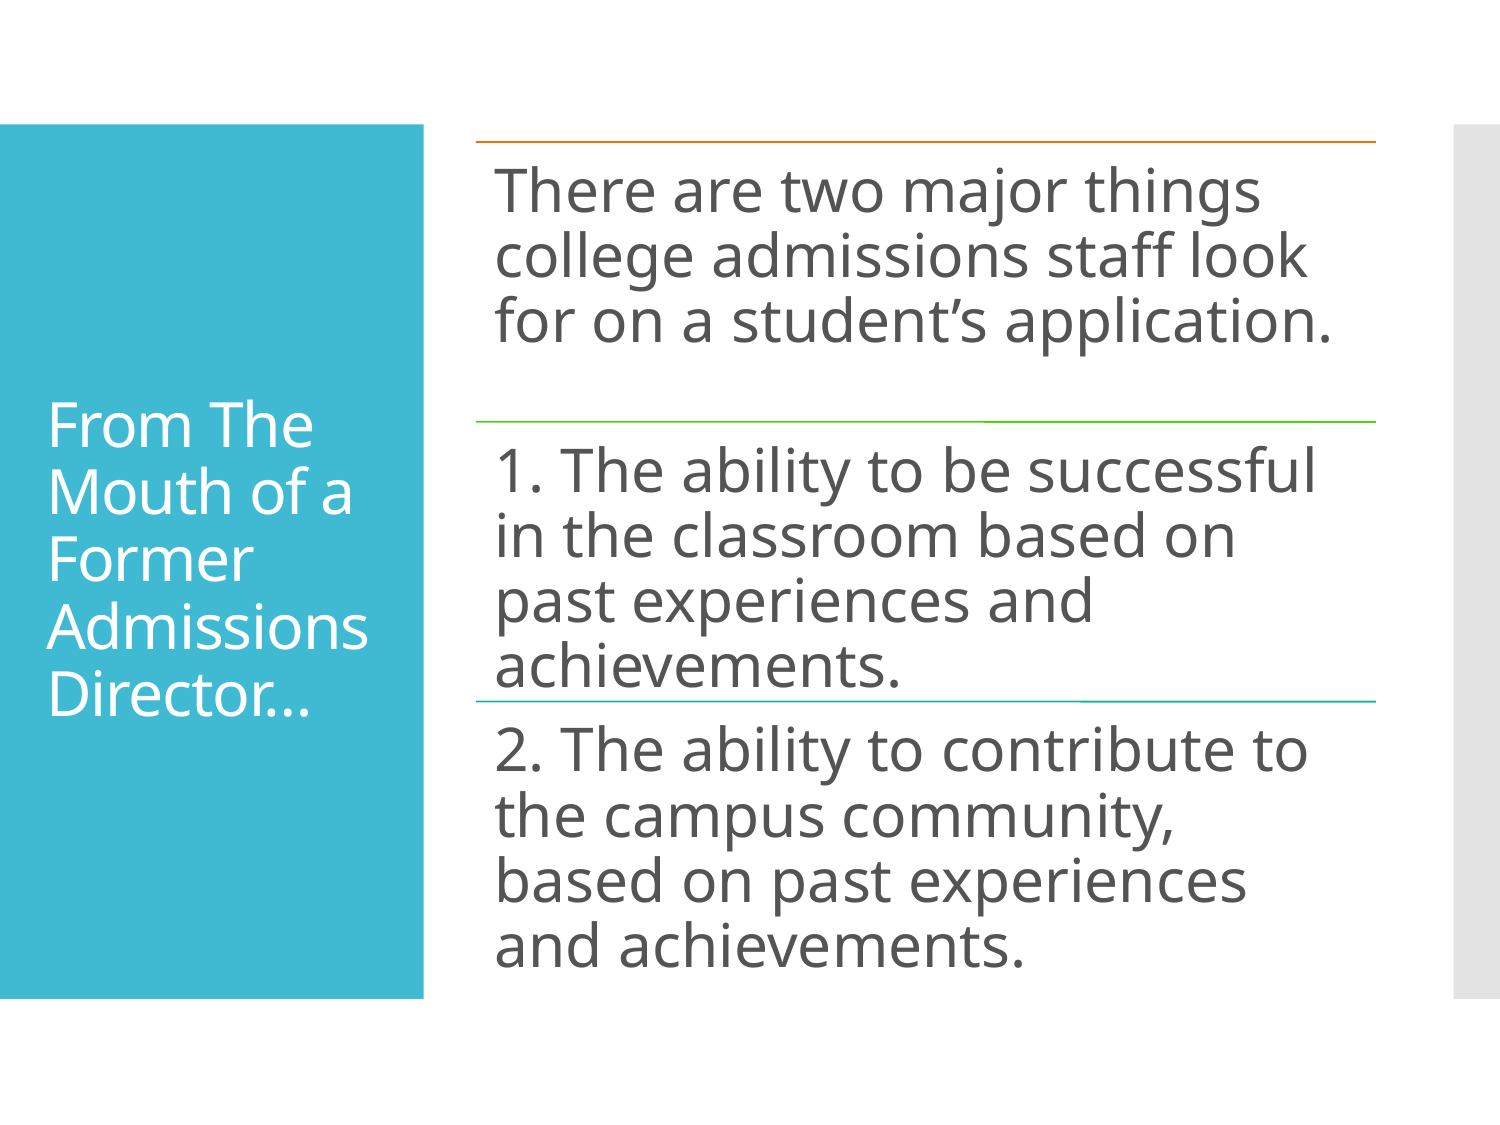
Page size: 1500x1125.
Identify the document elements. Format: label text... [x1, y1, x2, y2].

title From The Mouth of a Former Admissions Director… [31, 184, 394, 940]
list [475, 141, 1377, 982]
